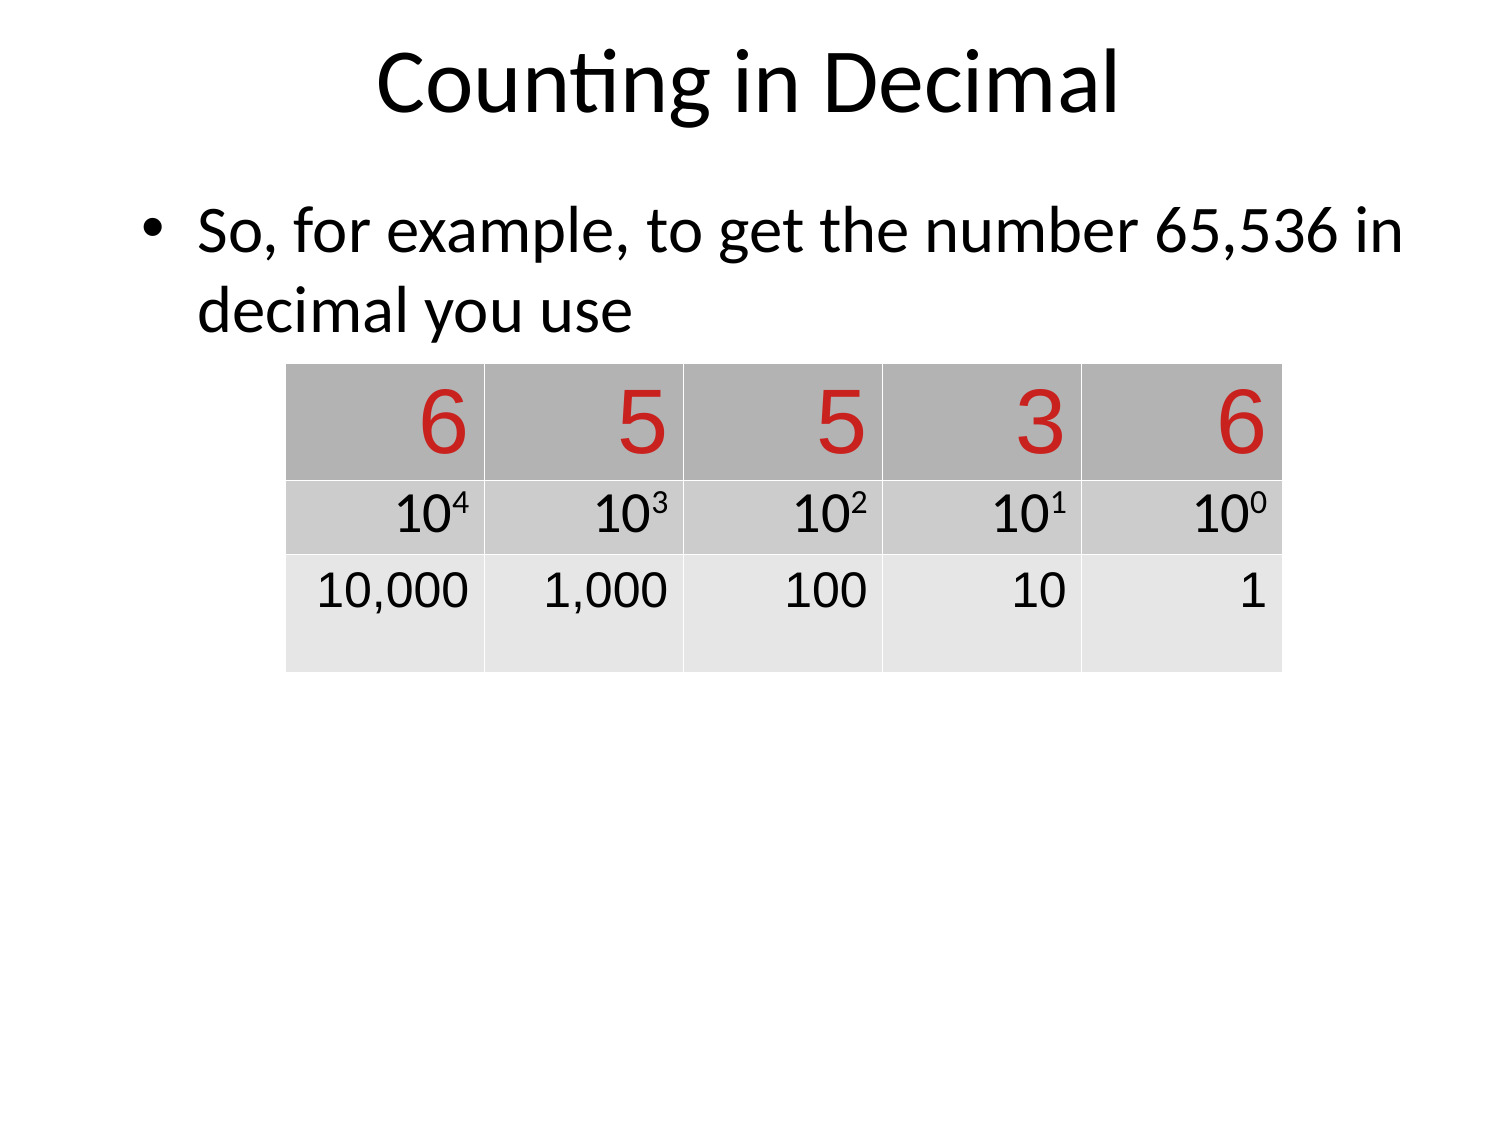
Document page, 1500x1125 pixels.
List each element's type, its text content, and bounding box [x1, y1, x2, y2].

table_cell 104 [286, 481, 484, 554]
table_header 3 [883, 364, 1081, 480]
table_header 5 [684, 364, 882, 480]
table_cell 103 [485, 481, 683, 554]
table_cell 10 [883, 555, 1081, 672]
table_cell 101 [883, 481, 1081, 554]
table_cell 10,000 [286, 555, 484, 672]
table_cell 1,000 [485, 555, 683, 672]
table_header 6 [286, 364, 484, 480]
table_cell 100 [1082, 481, 1282, 554]
table_cell 102 [684, 481, 882, 554]
table_cell 100 [684, 555, 882, 672]
list So, for example, to get the number 65,536 in decimal you use [126, 178, 1477, 827]
table_header 5 [485, 364, 683, 480]
title Counting in Decimal [75, 29, 1425, 122]
table_cell 1 [1082, 555, 1282, 672]
table_header 6 [1082, 364, 1282, 480]
